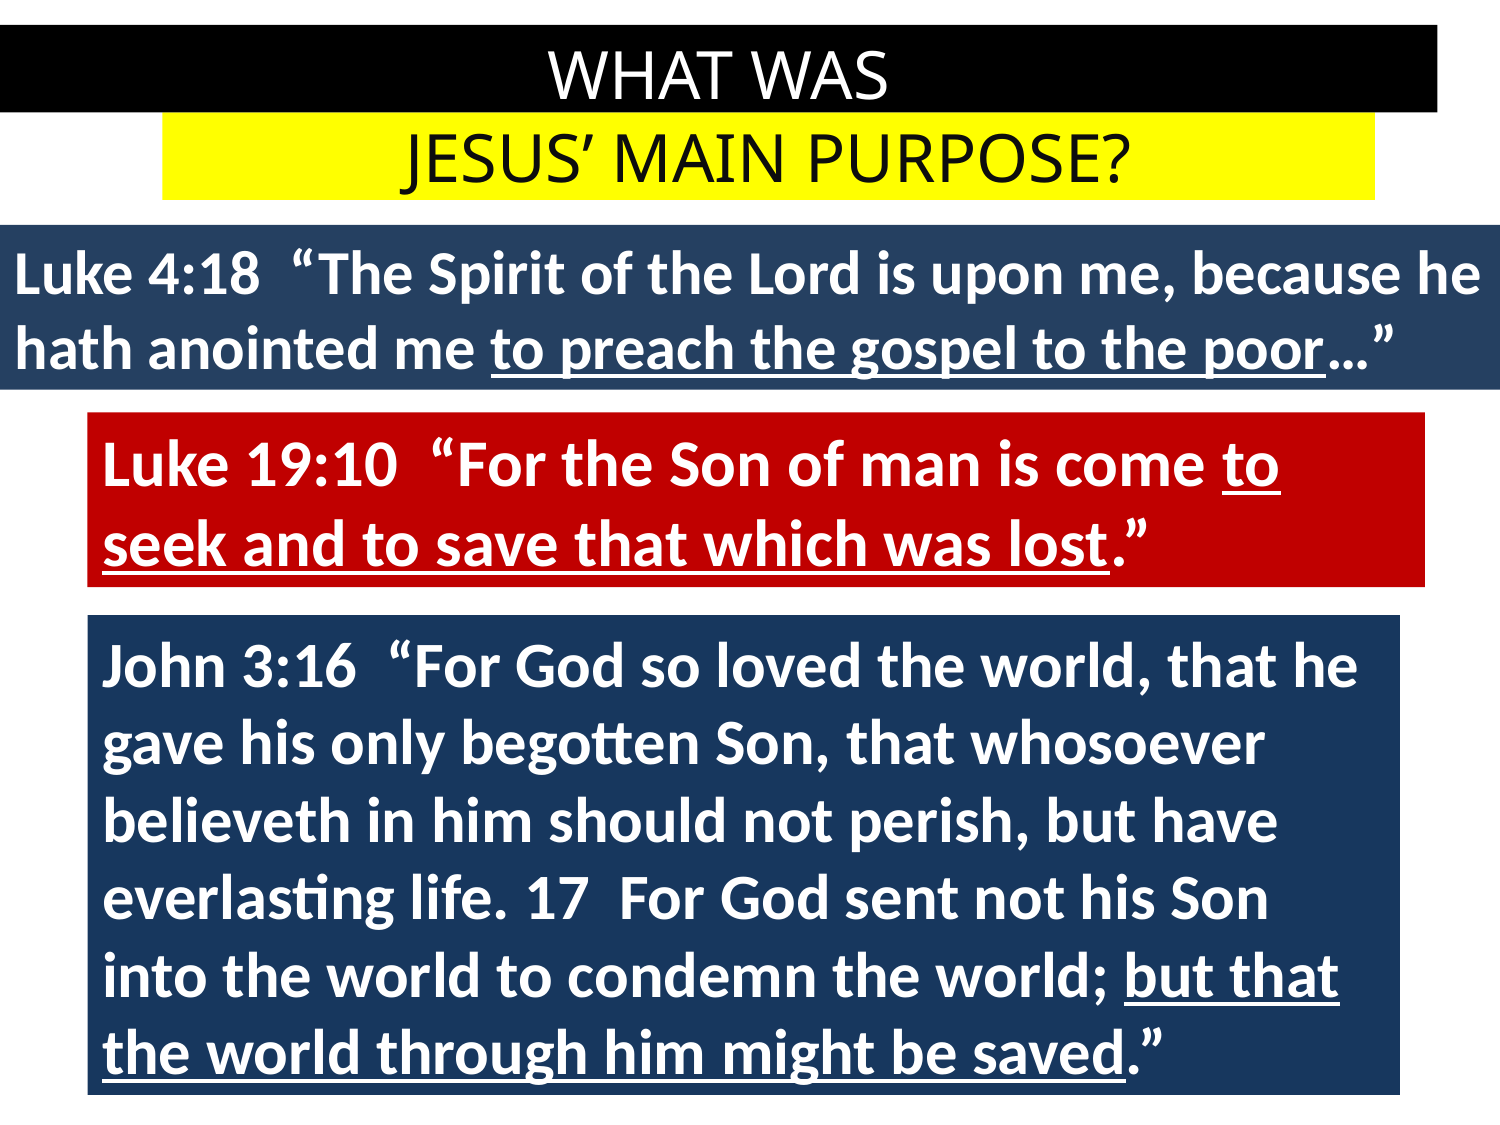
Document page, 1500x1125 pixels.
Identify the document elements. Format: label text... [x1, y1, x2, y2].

text_box JESUS’ MAIN PURPOSE? [162, 113, 1375, 200]
text_box WHAT WAS [0, 24, 1438, 113]
text_box Luke 19:10 “For the Son of man is come to seek and to save that which was lost.” [87, 412, 1425, 588]
text_box John 3:16 “For God so loved the world, that he gave his only begotten Son, that whosoever believeth in him should not perish, but have everlasting life. 17 For God sent not his Son into the world to condemn the world; but that the world through him might be saved.” [87, 615, 1400, 1095]
text_box Luke 4:18 “The Spirit of the Lord is upon me, because he hath anointed me to preach the gospel to the poor…” [0, 224, 1500, 390]
